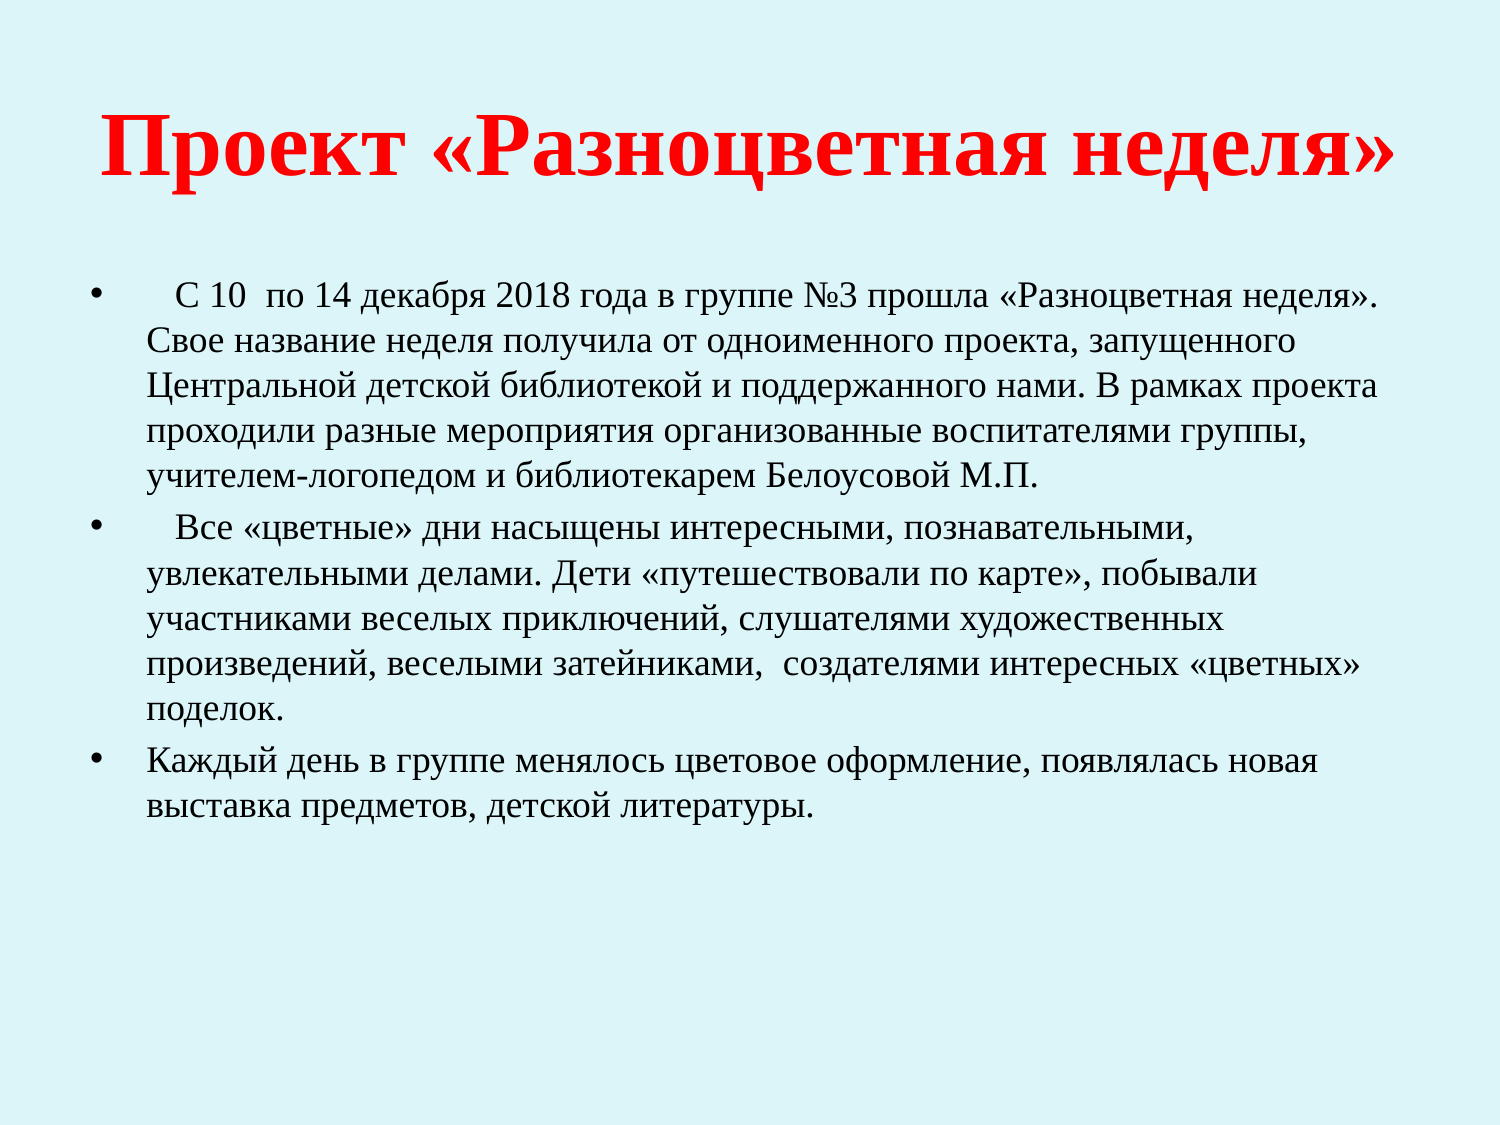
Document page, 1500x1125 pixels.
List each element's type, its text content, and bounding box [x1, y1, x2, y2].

list С 10 по 14 декабря 2018 года в группе №3 прошла «Разноцветная неделя». Свое название неделя получила от одноименного проекта, запущенного Центральной детской библиотекой и поддержанного нами. В рамках проекта проходили разные мероприятия организованные воспитателями группы, учителем-логопедом и библиотекарем Белоусовой М.П. Все «цветные» дни насыщены интересными, познавательными, увлекательными делами. Дети «путешествовали по карте», побывали участниками веселых приключений, слушателями художественных произведений, веселыми затейниками, создателями интересных «цветных» поделок. Каждый день в группе менялось цветовое оформление, появлялась новая выставка предметов, детской литературы. [75, 262, 1425, 1005]
title Проект «Разноцветная неделя» [75, 45, 1425, 233]
